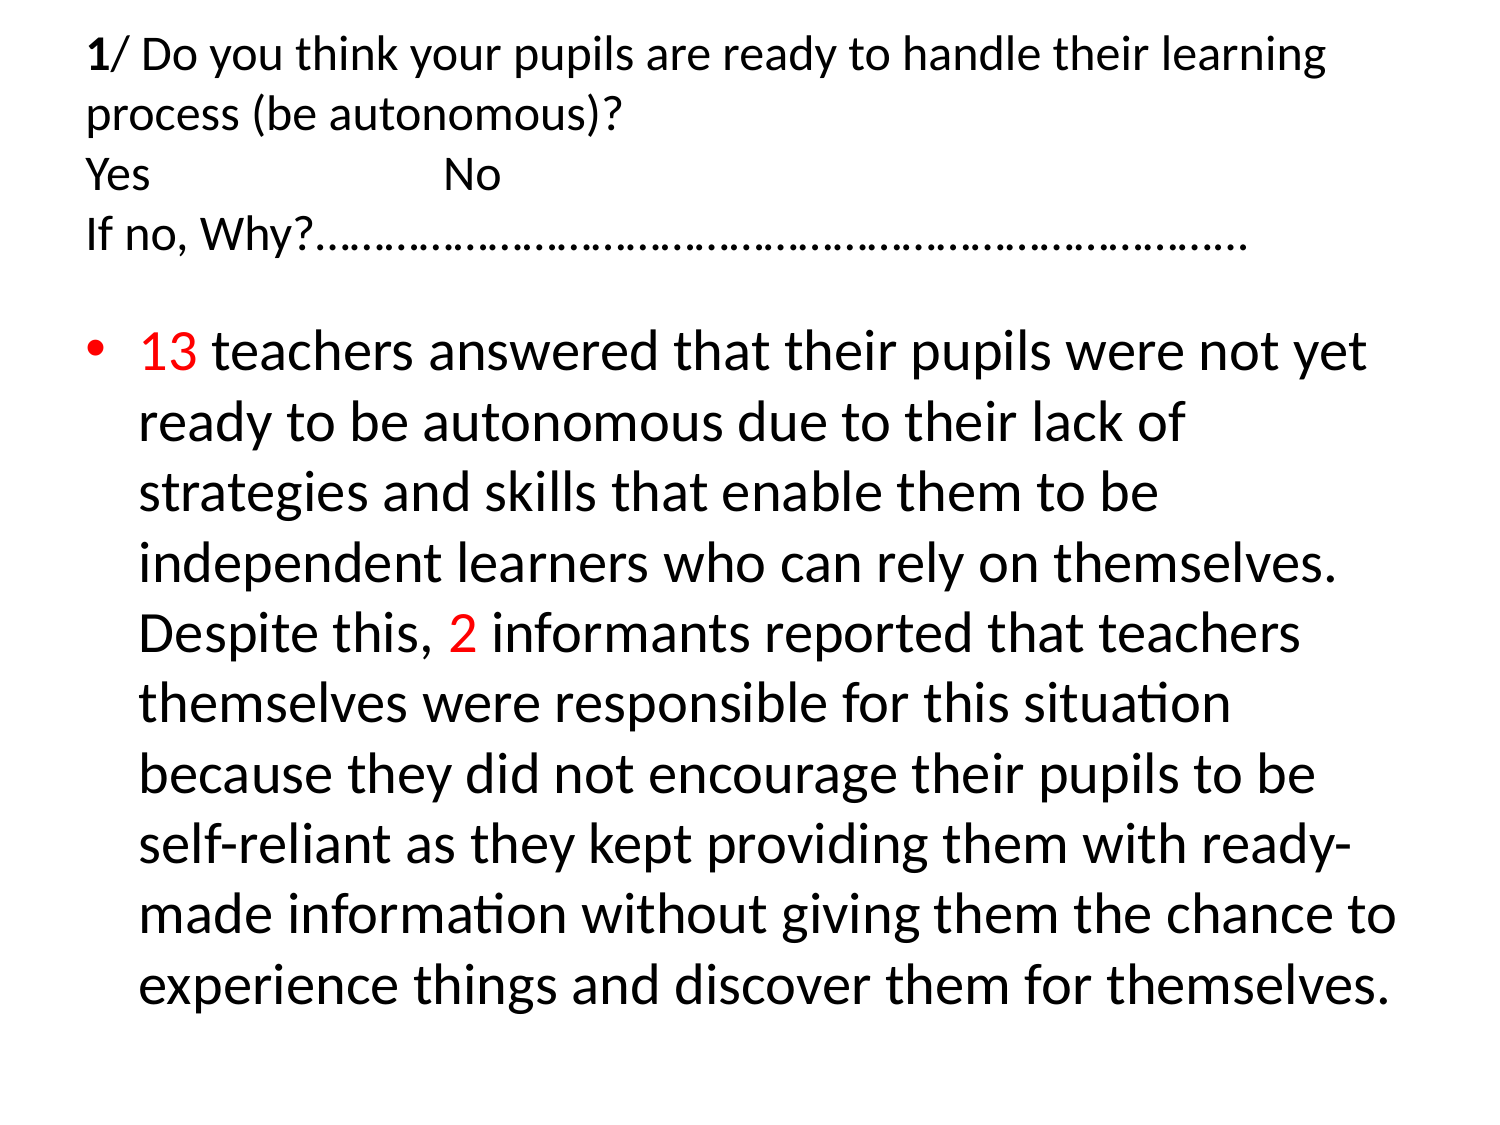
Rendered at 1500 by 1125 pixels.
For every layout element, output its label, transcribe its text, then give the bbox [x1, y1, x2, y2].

list 13 teachers answered that their pupils were not yet ready to be autonomous due to their lack of strategies and skills that enable them to be independent learners who can rely on themselves. Despite this, 2 informants reported that teachers themselves were responsible for this situation because they did not encourage their pupils to be self-reliant as they kept providing them with ready-made information without giving them the chance to experience things and discover them for themselves. [70, 304, 1421, 1048]
title 1/ Do you think your pupils are ready to handle their learning process (be autonomous)? Yes No If no, Why?……………………………………………………………………... [70, 58, 1421, 223]
